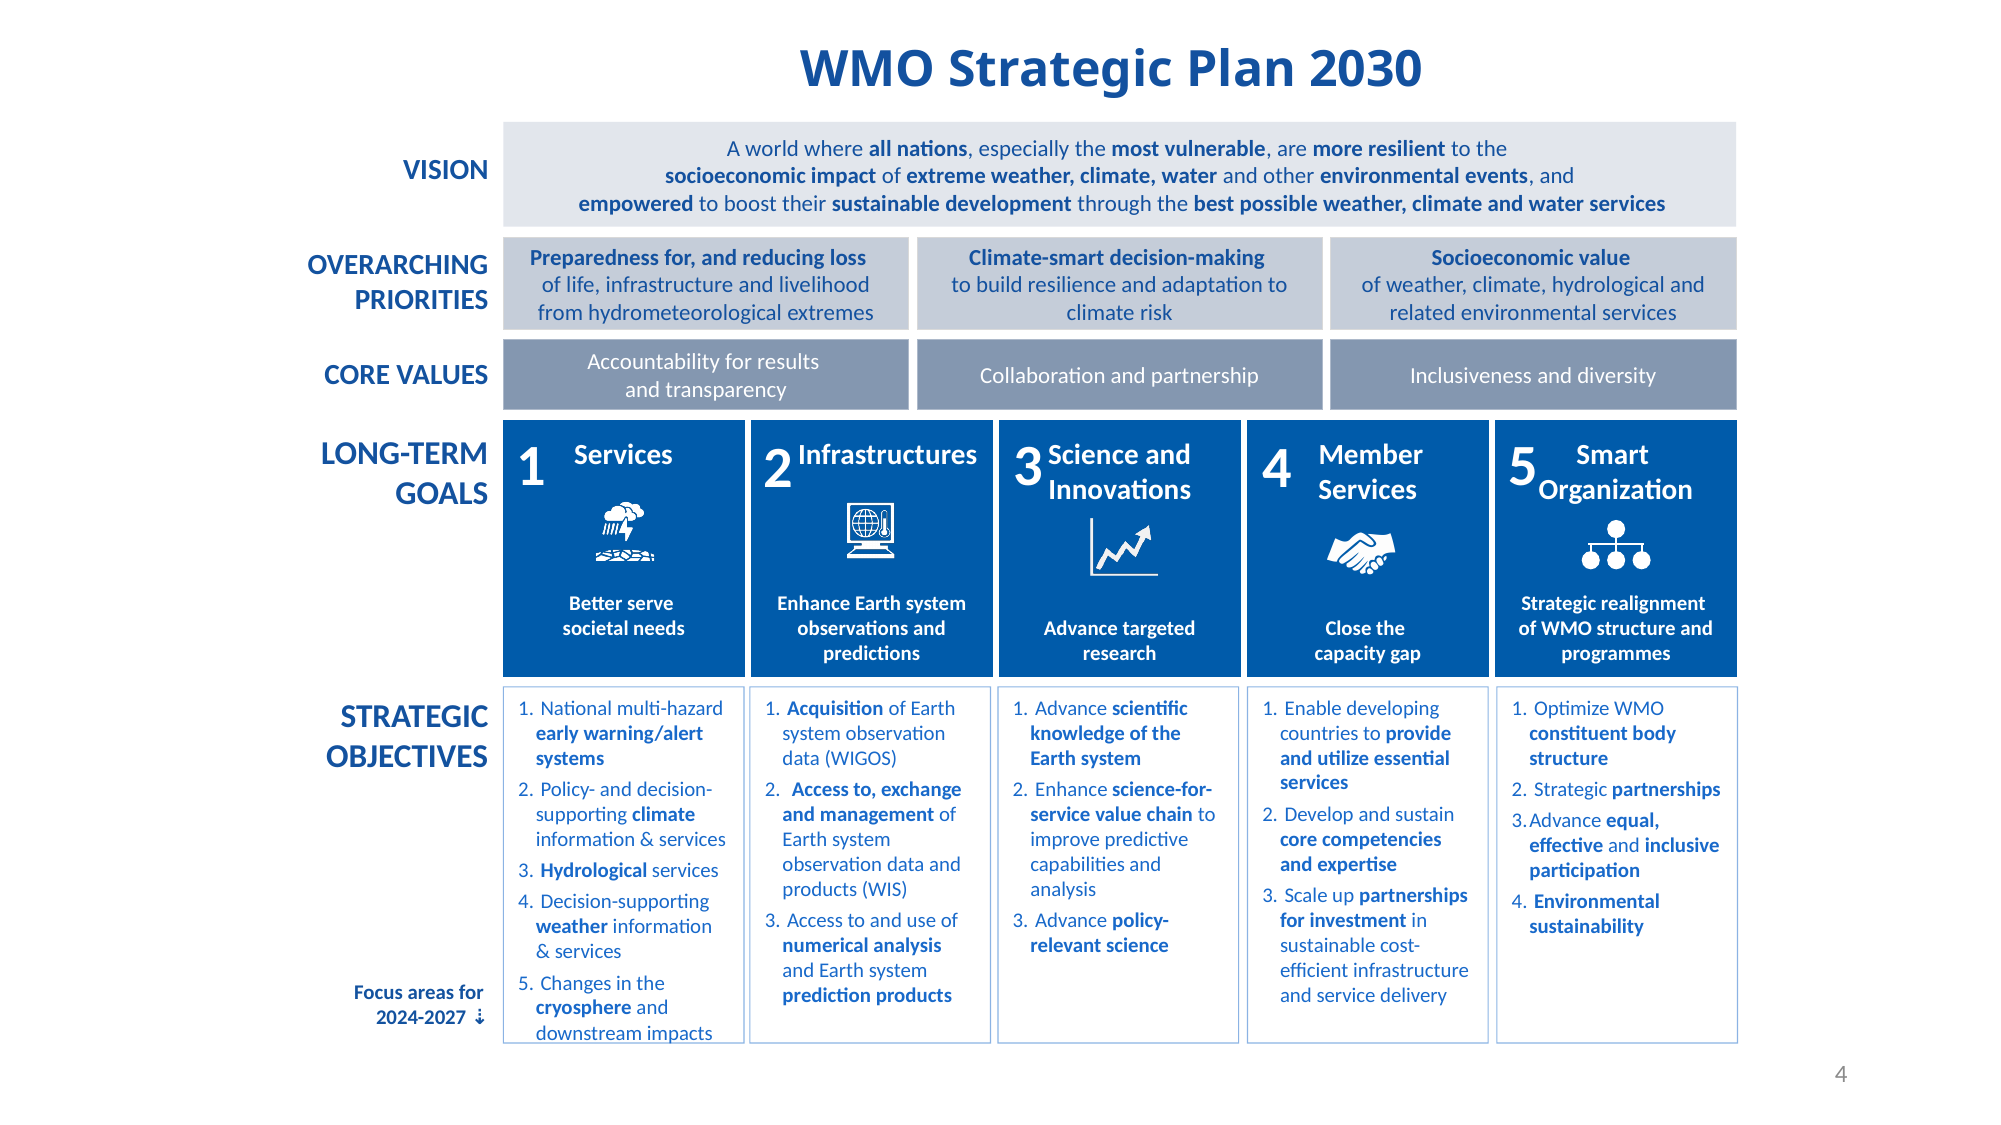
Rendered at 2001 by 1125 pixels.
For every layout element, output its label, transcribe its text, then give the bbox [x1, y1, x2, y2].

slide_number 4 [1412, 1042, 1863, 1103]
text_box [282, 121, 1738, 1051]
text_box WMO Strategic Plan 2030 [494, 11, 1729, 121]
